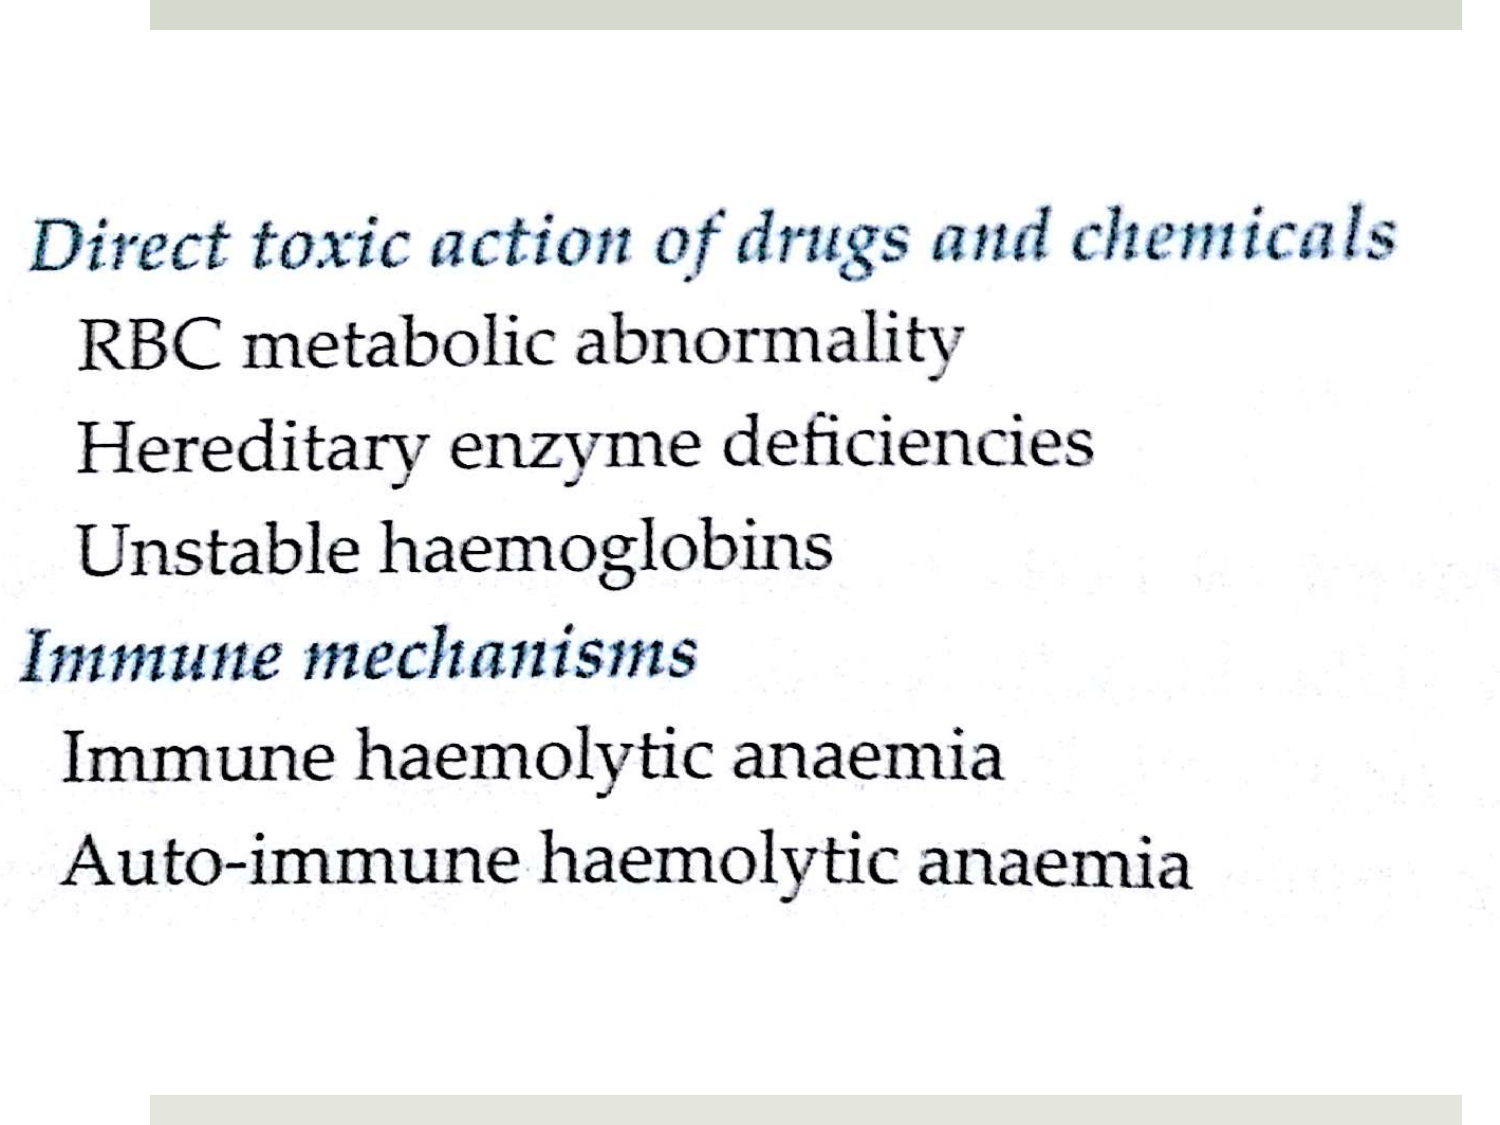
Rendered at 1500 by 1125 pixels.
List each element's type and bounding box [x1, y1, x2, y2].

picture [0, 195, 1500, 927]
